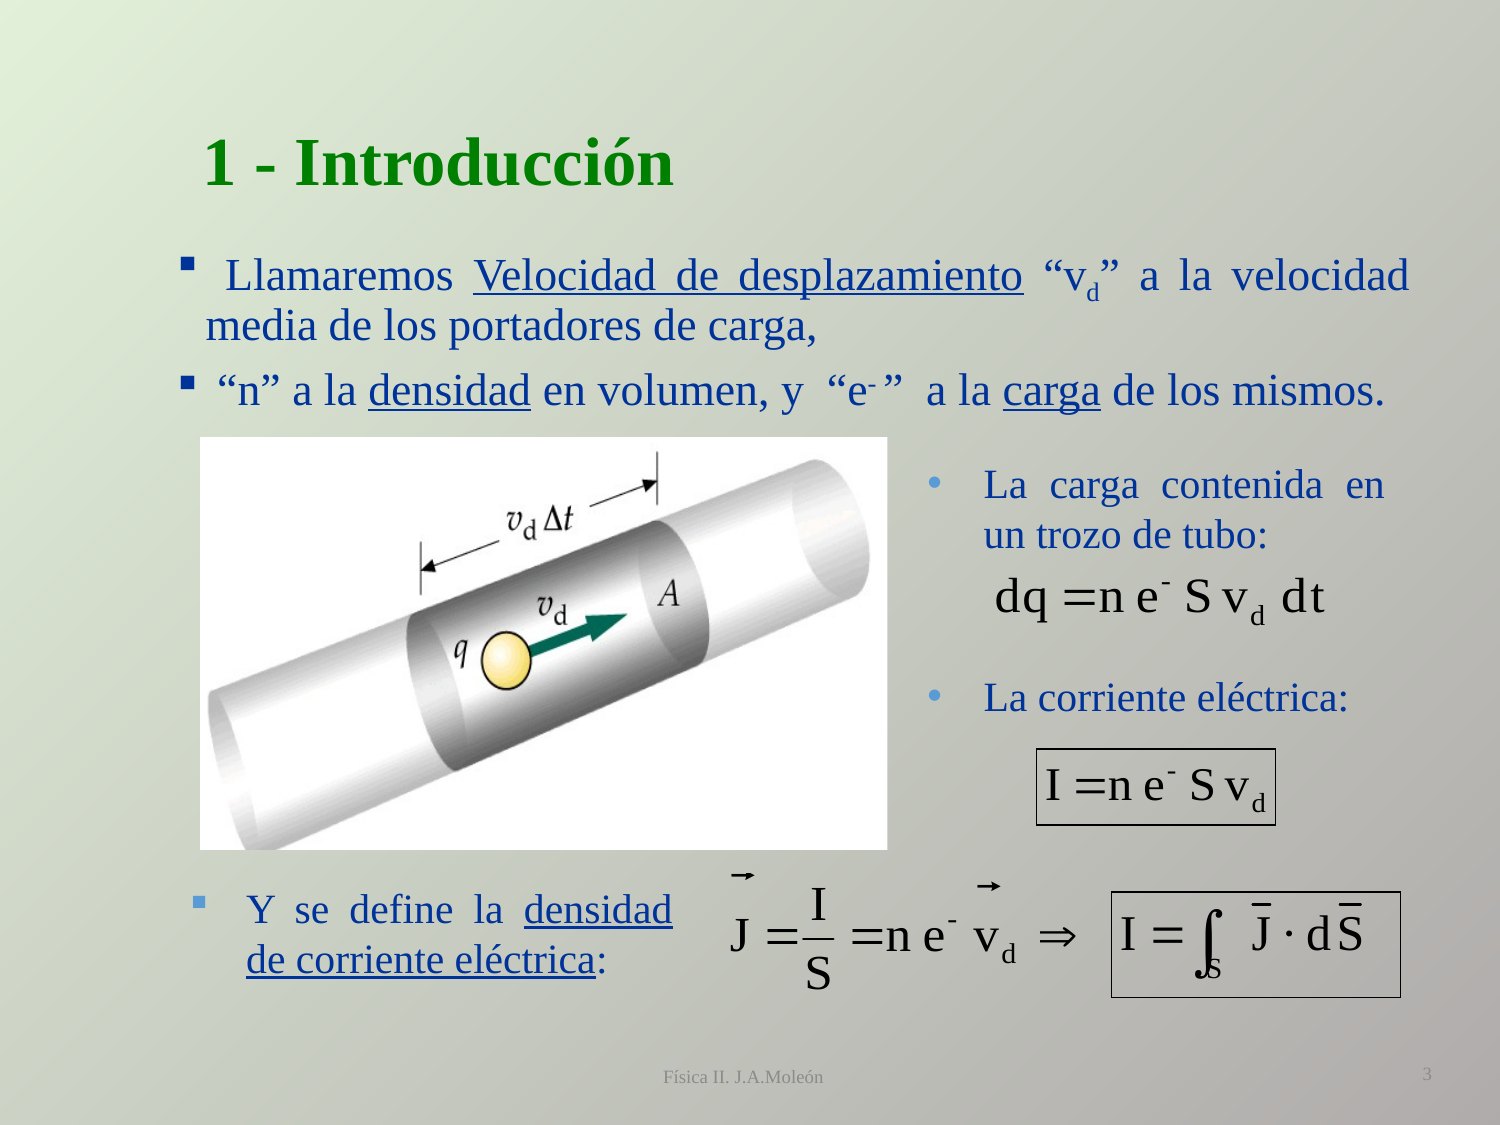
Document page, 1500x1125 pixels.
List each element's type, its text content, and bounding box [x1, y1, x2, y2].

list Llamaremos Velocidad de desplazamiento “vd” a la velocidad media de los portadores de carga, “n” a la densidad en volumen, y “e- ” a la carga de los mismos. [162, 237, 1425, 488]
slide_number 3 [1337, 1042, 1447, 1103]
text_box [1112, 892, 1400, 997]
text_box Y se define la densidad de corriente eléctrica: [174, 874, 688, 990]
title 1 - Introducción [187, 87, 1350, 237]
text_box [720, 873, 1098, 1000]
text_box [987, 559, 1338, 638]
text_box Física II. J.A.Moleón [490, 1045, 997, 1106]
text_box La carga contenida en un trozo de tubo: [912, 449, 1400, 625]
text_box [1037, 749, 1275, 825]
picture [199, 437, 888, 850]
text_box La corriente eléctrica: [912, 662, 1400, 788]
